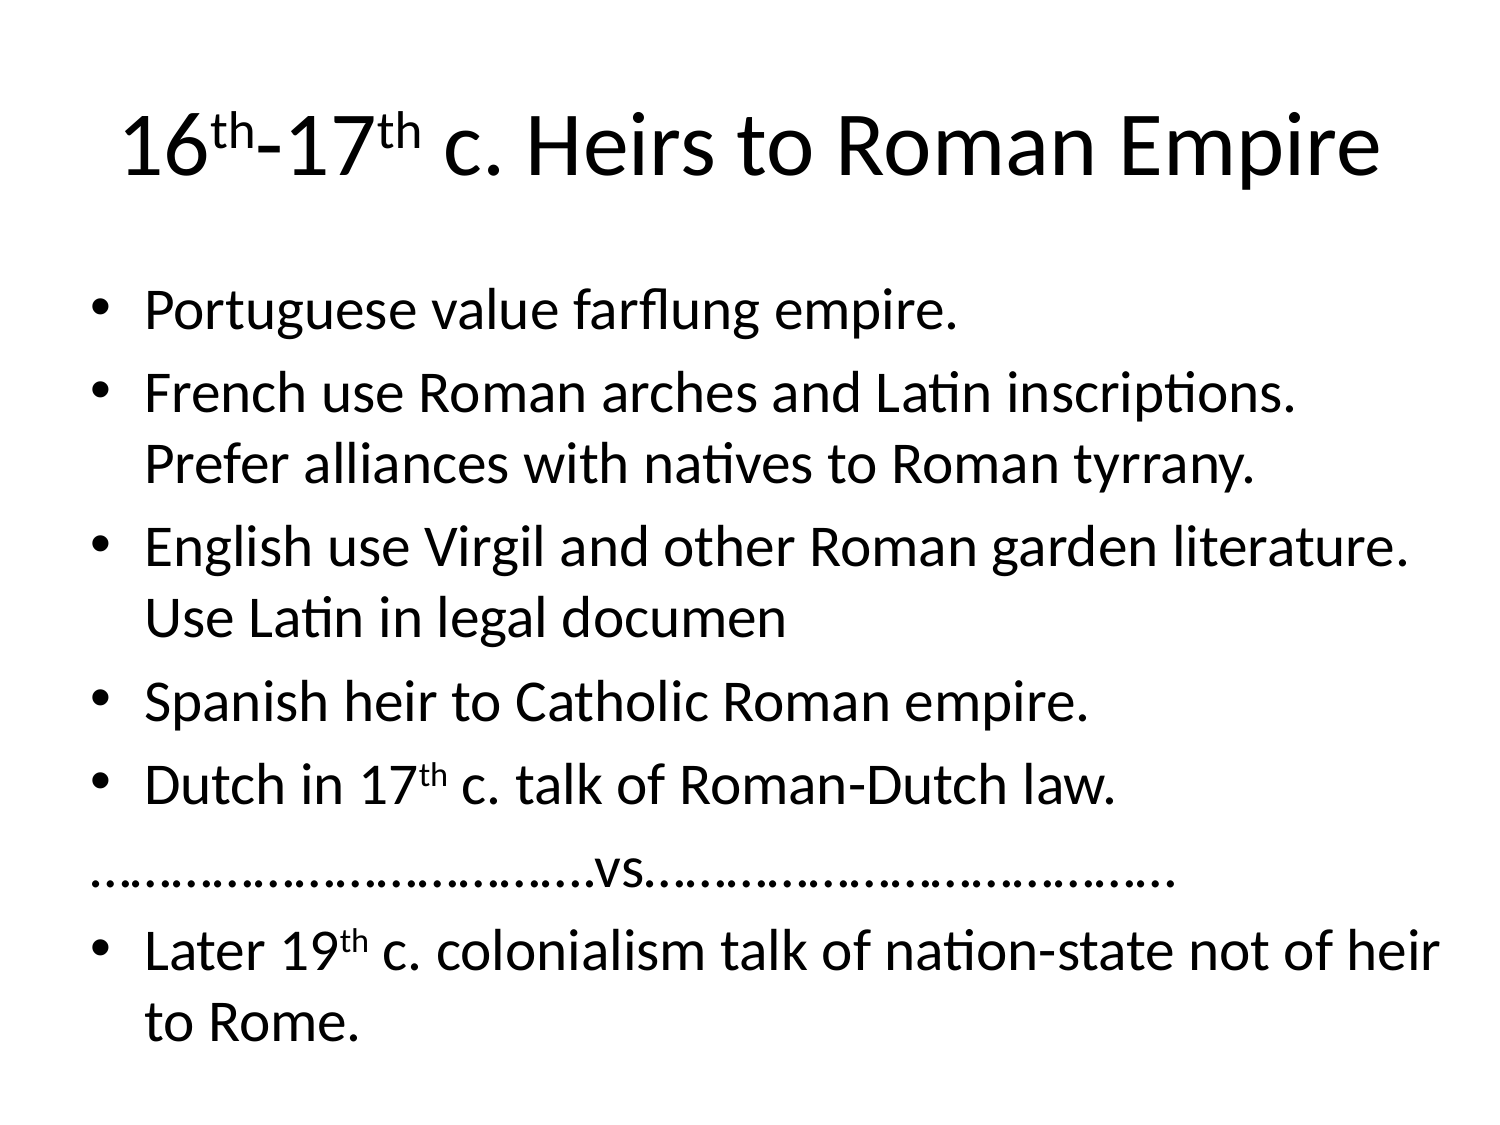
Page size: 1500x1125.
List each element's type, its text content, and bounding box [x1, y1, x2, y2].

list Portuguese value farflung empire. French use Roman arches and Latin inscriptions. Prefer alliances with natives to Roman tyrrany. English use Virgil and other Roman garden literature. Use Latin in legal documen Spanish heir to Catholic Roman empire. Dutch in 17th c. talk of Roman-Dutch law. ……………………………….vs………………………………… Later 19th c. colonialism talk of nation-state not of heir to Rome. [75, 262, 1463, 1063]
title 16th-17th c. Heirs to Roman Empire [75, 45, 1425, 233]
